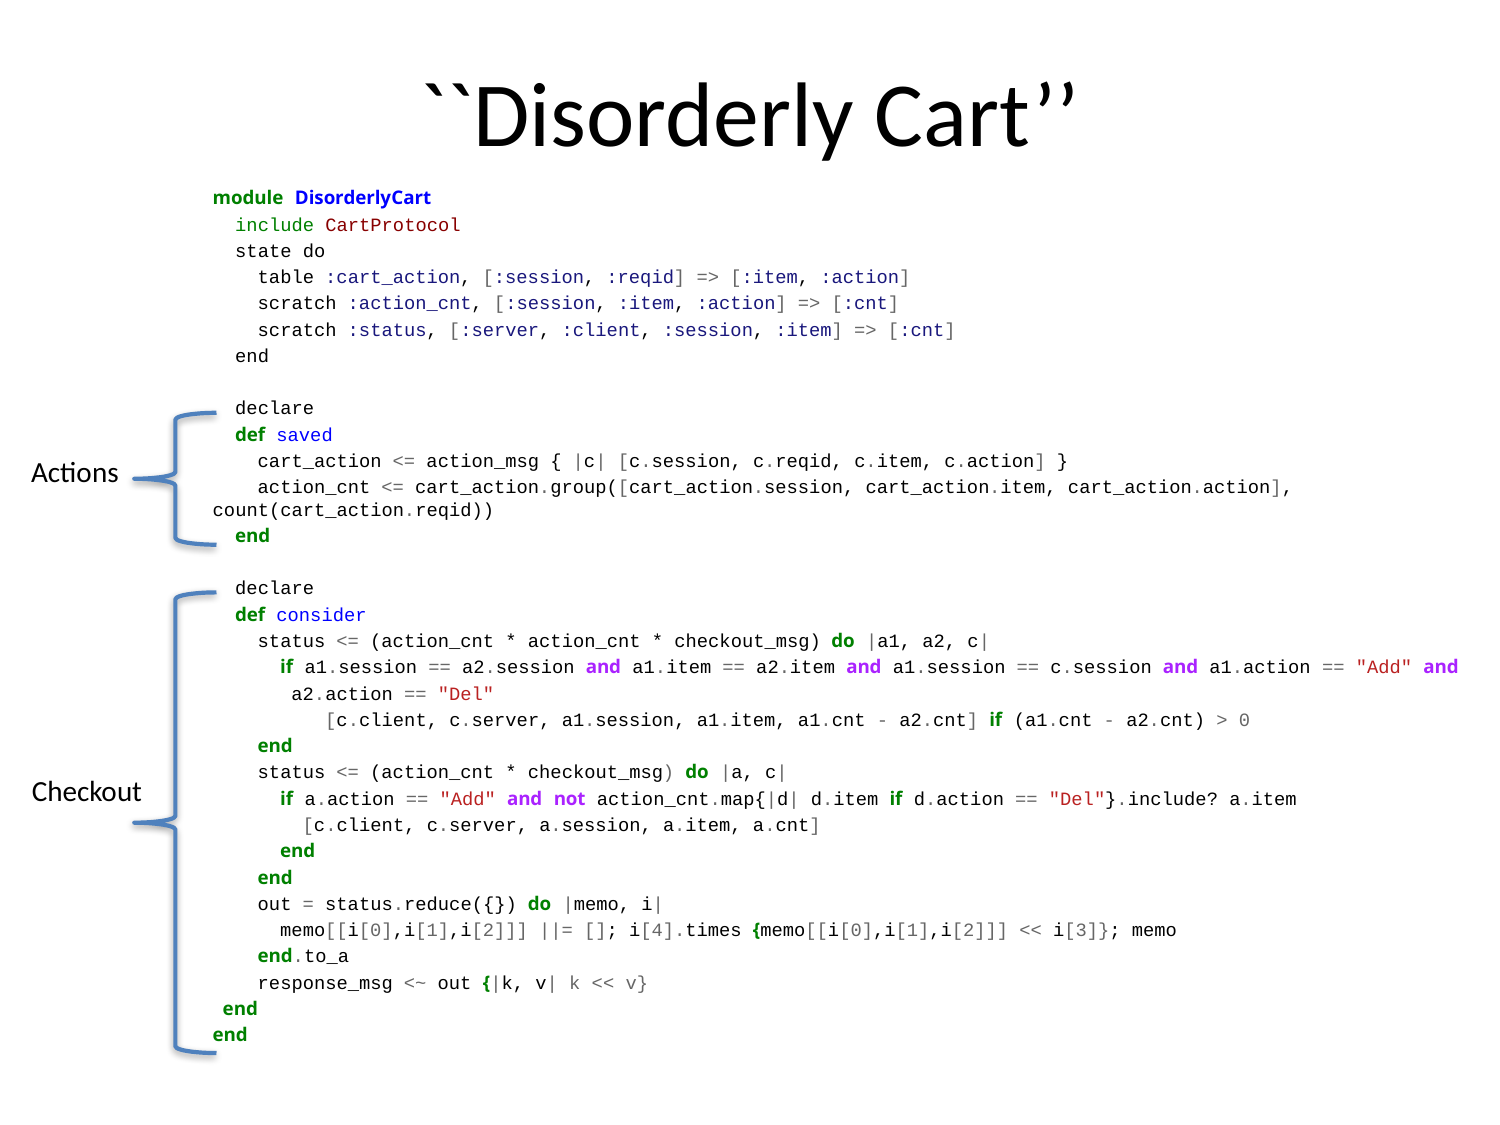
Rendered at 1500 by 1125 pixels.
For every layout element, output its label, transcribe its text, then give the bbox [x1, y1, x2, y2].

text_box Checkout [17, 765, 158, 815]
text_box Actions [16, 446, 134, 496]
list module DisorderlyCart include CartProtocol state do table :cart_action, [:session, :reqid] => [:item, :action] scratch :action_cnt, [:session, :item, :action] => [:cnt] scratch :status, [:server, :client, :session, :item] => [:cnt] end declare def saved cart_action <= action_msg { |c| [c.session, c.reqid, c.item, c.action] } action_cnt <= cart_action.group([cart_action.session, cart_action.item, cart_action.action], count(cart_action.reqid)) end declare def consider status <= (action_cnt * action_cnt * checkout_msg) do |a1, a2, c| if a1.session == a2.session and a1.item == a2.item and a1.session == c.session and a1.action == "Add" and a2.action == "Del" [c.client, c.server, a1.session, a1.item, a1.cnt - a2.cnt] if (a1.cnt - a2.cnt) > 0 end status <= (action_cnt * checkout_msg) do |a, c| if a.action == "Add" and not action_cnt.map{|d| d.item if d.action == "Del"}.include? a.item [c.client, c.server, a.session, a.item, a.cnt] end end out = status.reduce({}) do |memo, i| memo[[i[0],i[1],i[2]]] ||= []; i[4].times {memo[[i[0],i[1],i[2]]] << i[3]}; memo end.to_a response_msg <~ out {|k, v| k << v} end end [197, 178, 1500, 921]
text_box [134, 410, 217, 547]
title ``Disorderly Cart’’ [75, 15, 1425, 204]
text_box [132, 590, 217, 1056]
